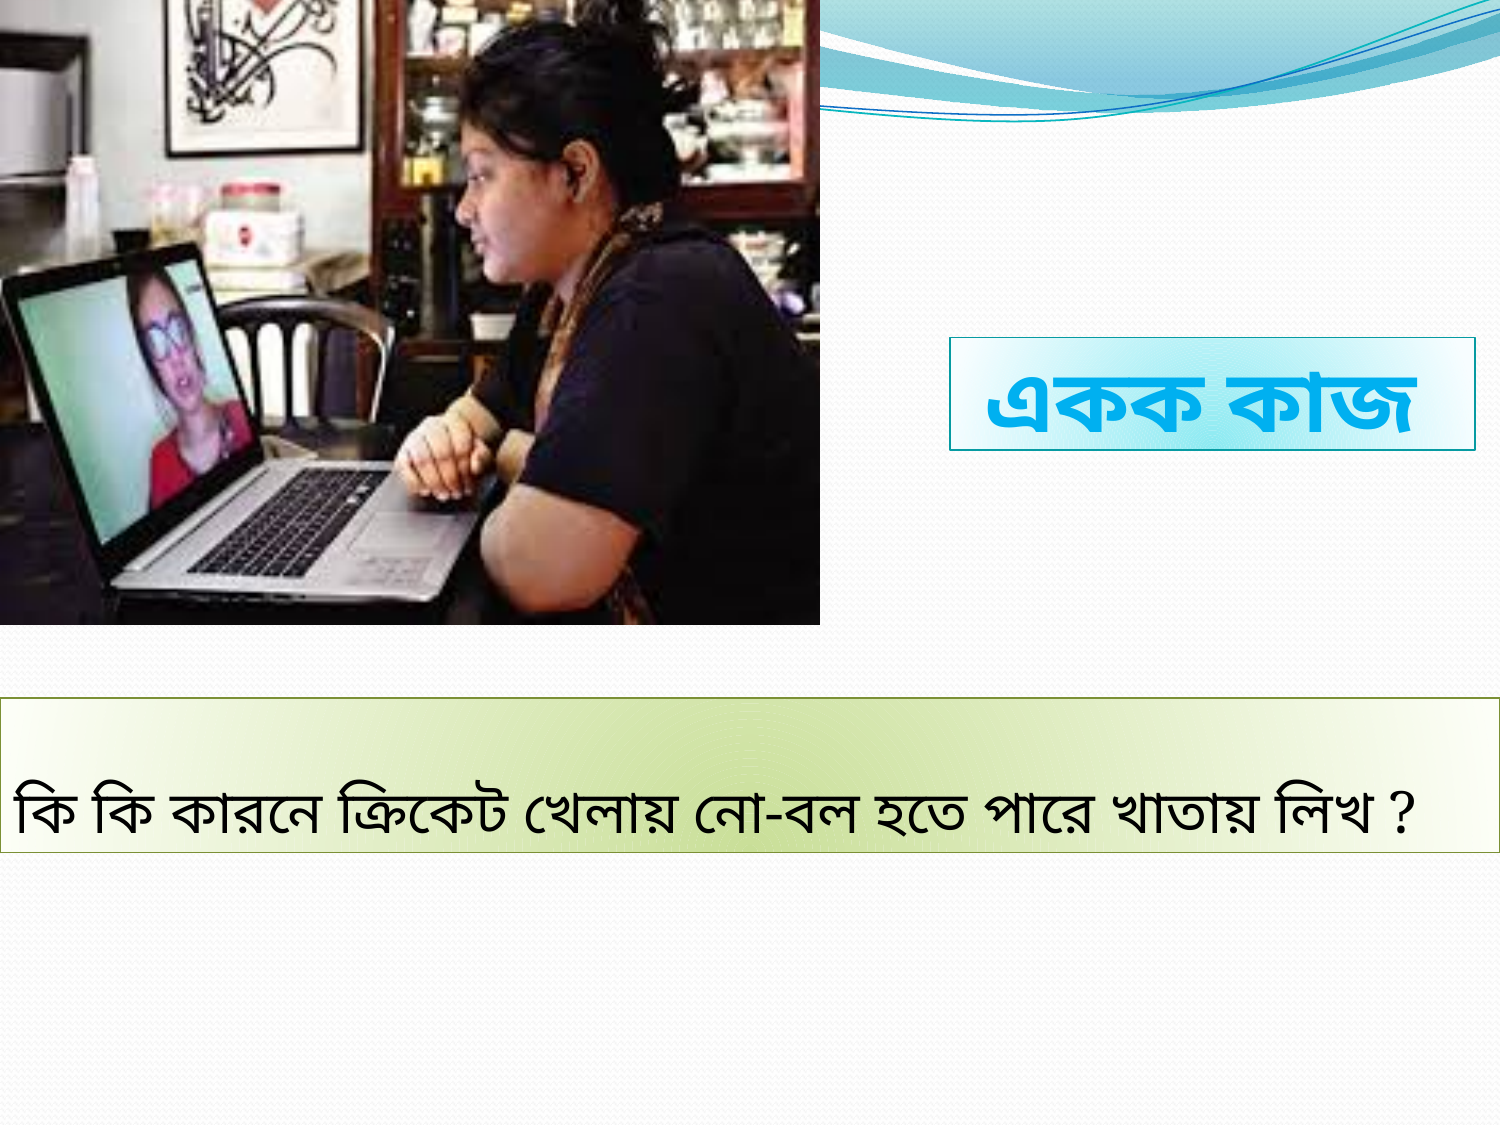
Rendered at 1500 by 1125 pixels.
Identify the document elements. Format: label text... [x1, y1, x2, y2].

text_box কি কি কারনে ক্রিকেট খেলায় নো-বল হতে পারে খাতায় লিখ ? [0, 697, 1500, 853]
picture [0, 0, 820, 626]
title একক কাজ [949, 337, 1476, 451]
